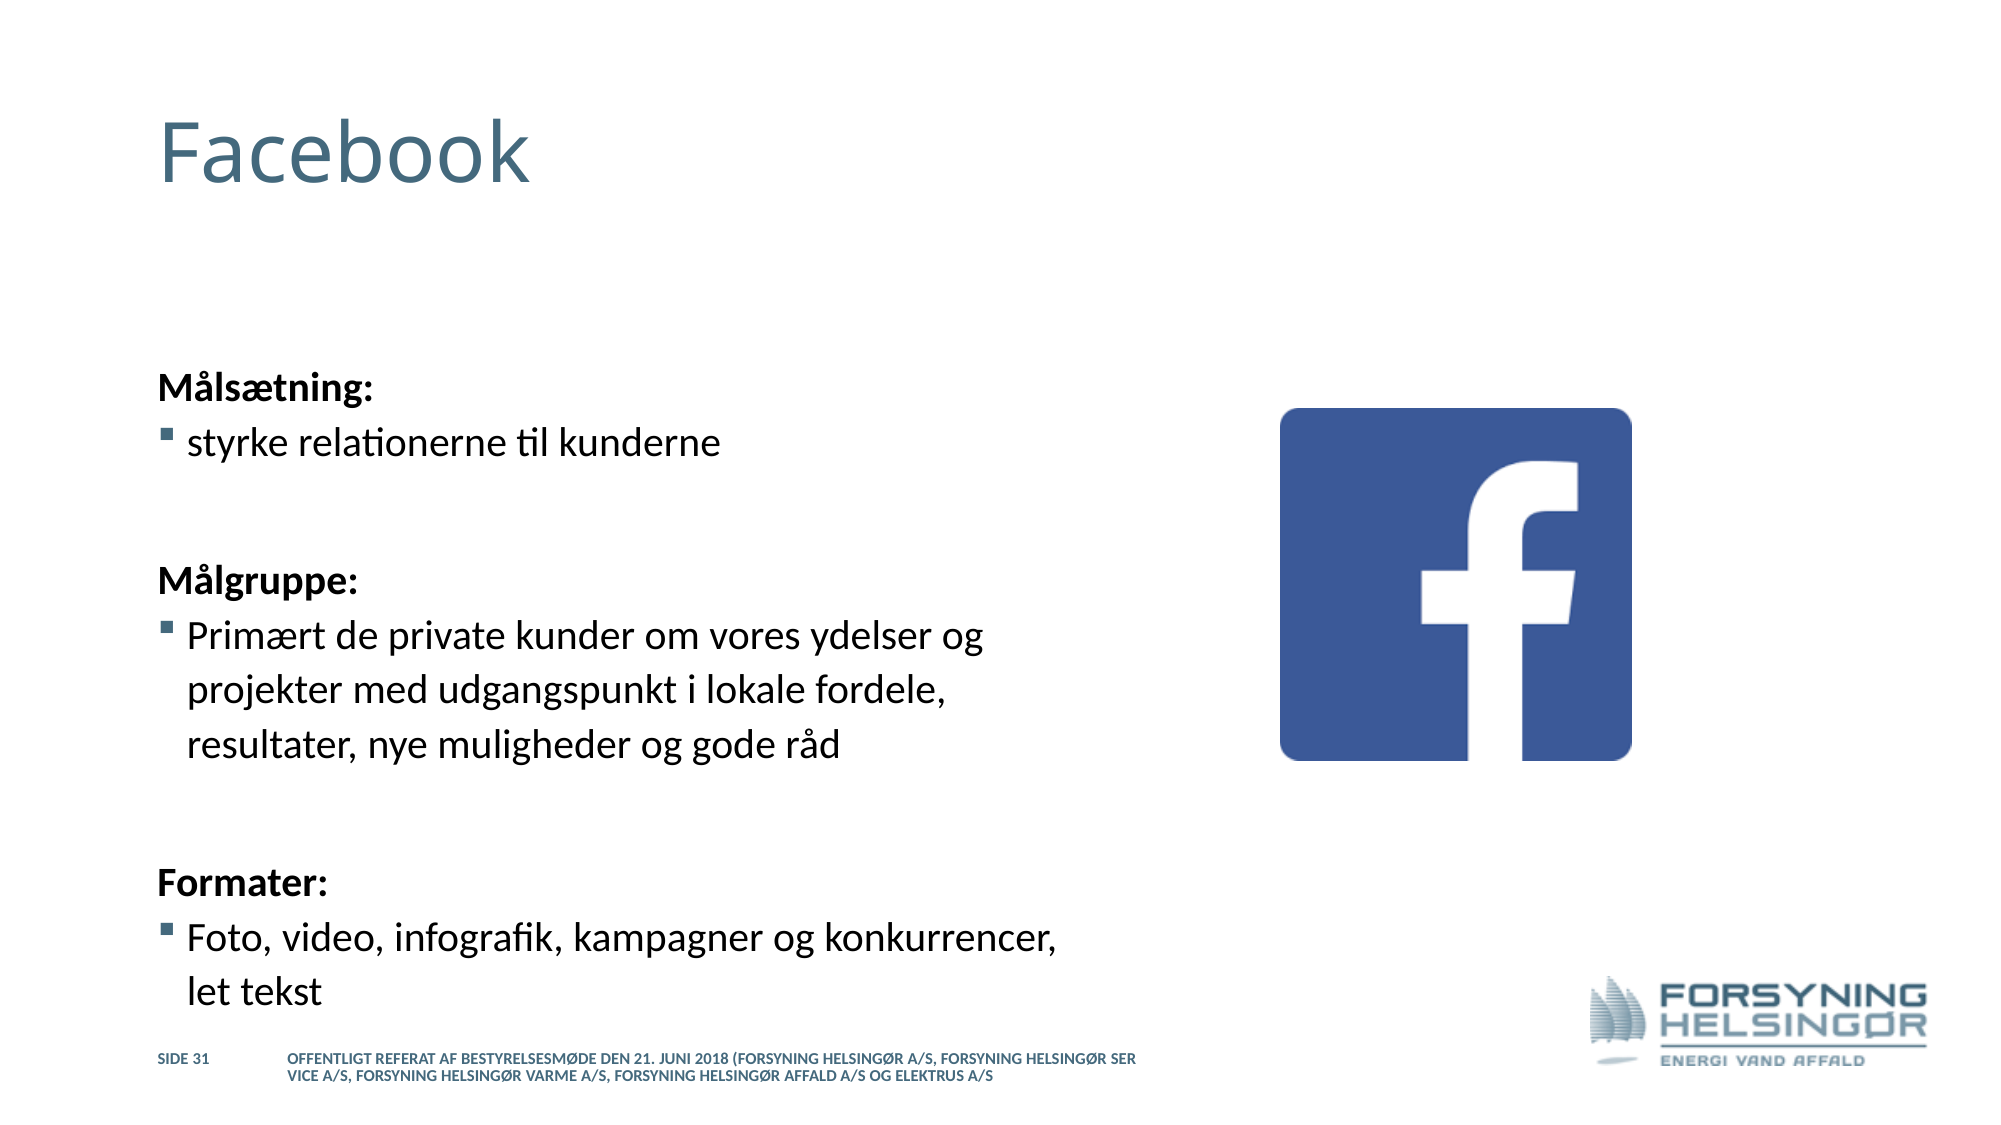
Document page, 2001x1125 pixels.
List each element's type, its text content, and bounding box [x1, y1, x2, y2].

picture [1280, 408, 1633, 761]
picture [1590, 976, 1929, 1066]
slide_number Side 31 [157, 1039, 260, 1068]
title Facebook [157, 30, 1843, 268]
list Målsætning: styrke relationerne til kunderne Målgruppe: Primært de private kunder om vores ydelser og projekter med udgangspunkt i lokale fordele, resultater, nye muligheder og gode råd Formater: Foto, video, infografik, kampagner og konkurrencer, let tekst [157, 355, 1107, 976]
footer Offentligt referat af bestyrelsesmøde den 21. juni 2018 (Forsyning Helsingør A/S, Forsyning Helsingør Service A/S, Forsyning Helsingør Varme A/S, Forsyning Helsingør Affald A/S og Elektrus A/S [287, 1039, 1138, 1068]
